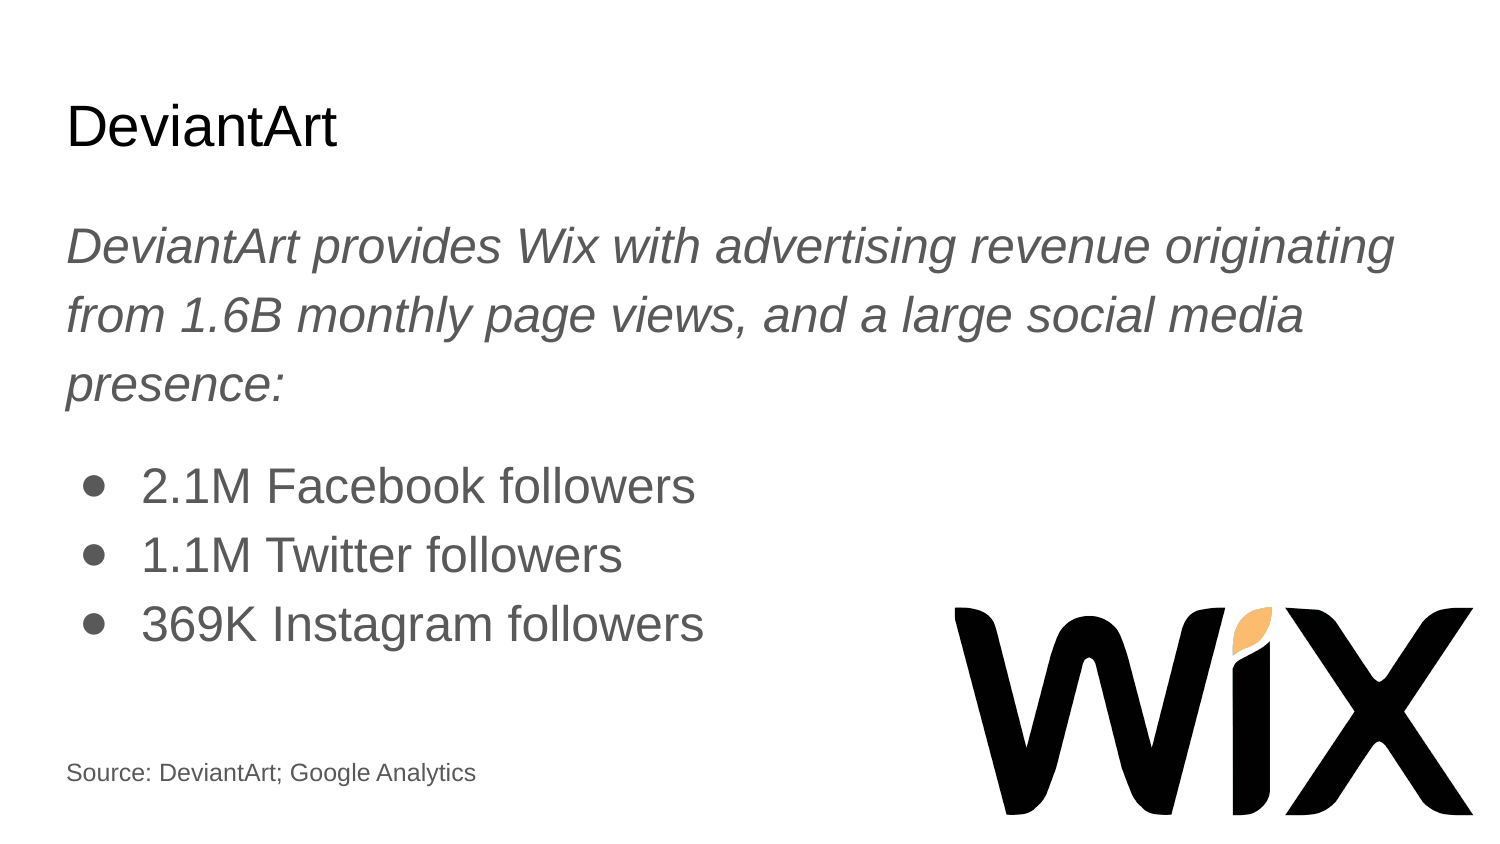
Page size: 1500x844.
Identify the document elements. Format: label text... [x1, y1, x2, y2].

title DeviantArt [51, 72, 1449, 167]
picture [954, 601, 1480, 821]
list DeviantArt provides Wix with advertising revenue originating from 1.6B monthly page views, and a large social media presence: 2.1M Facebook followers 1.1M Twitter followers 369K Instagram followers Source: DeviantArt; Google Analytics [51, 189, 1449, 750]
